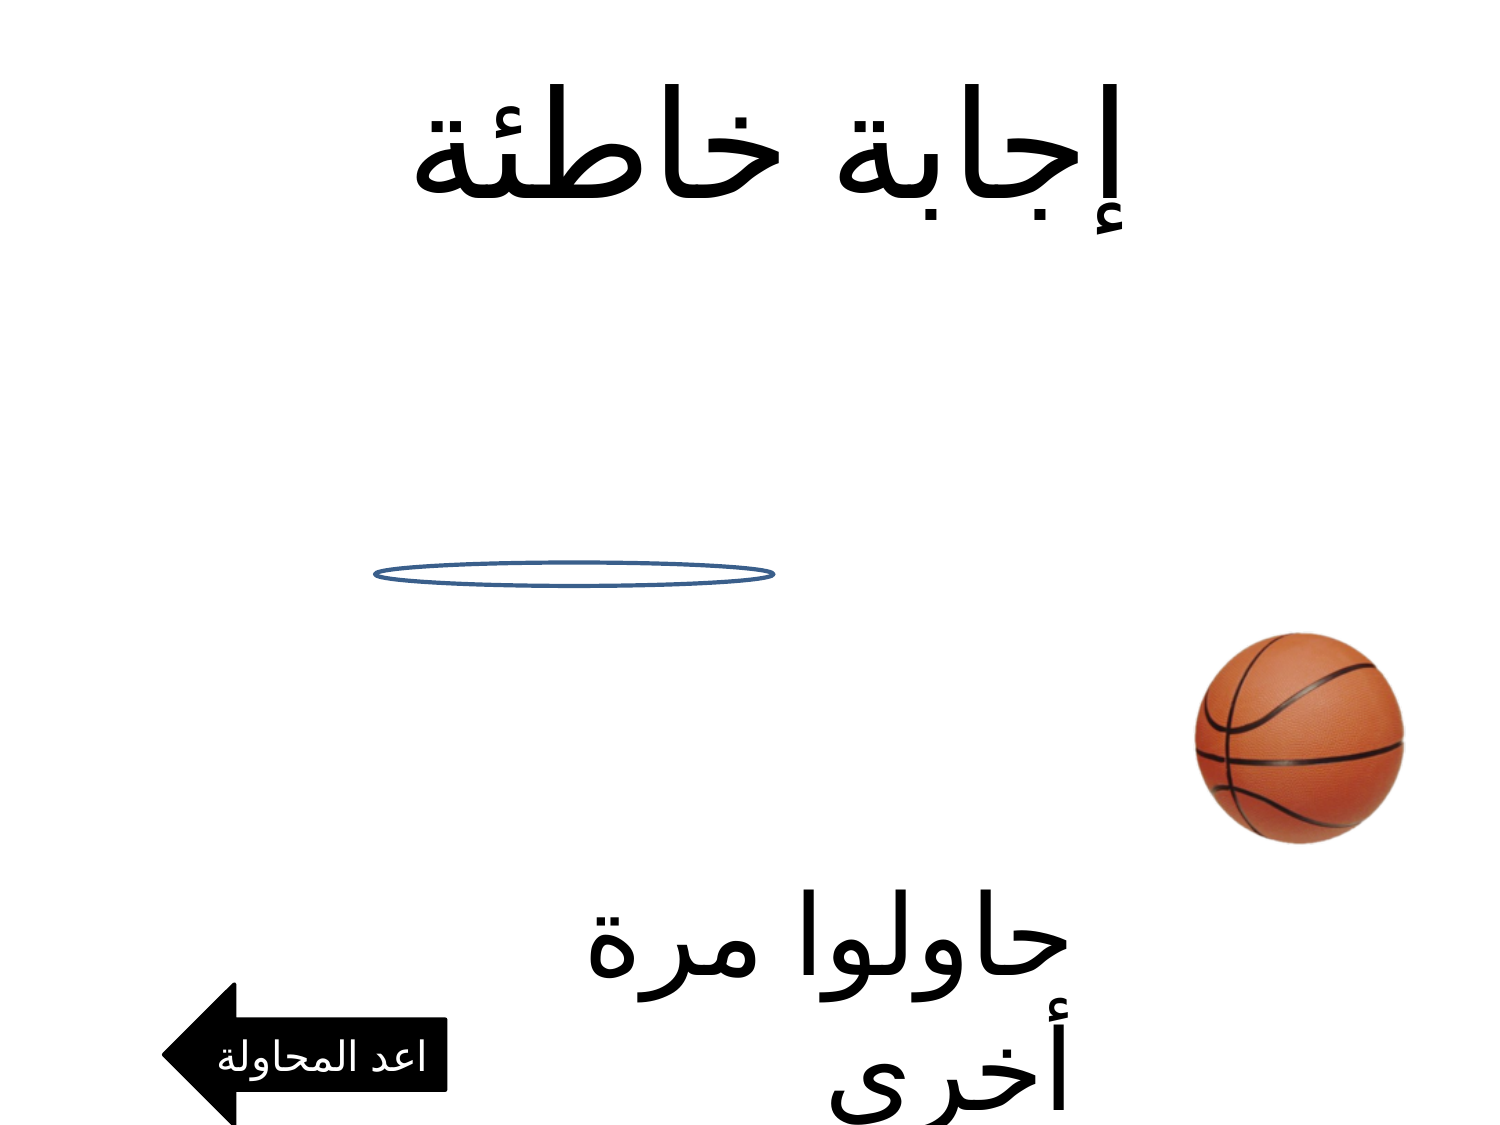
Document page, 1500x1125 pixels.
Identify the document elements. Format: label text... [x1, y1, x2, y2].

title إجابة خاطئة [75, 45, 1425, 233]
picture [1183, 620, 1419, 856]
text_box حاولوا مرة أخرى [375, 855, 1090, 1125]
text_box [372, 560, 776, 589]
text_box اعد المحاولة [161, 982, 448, 1125]
